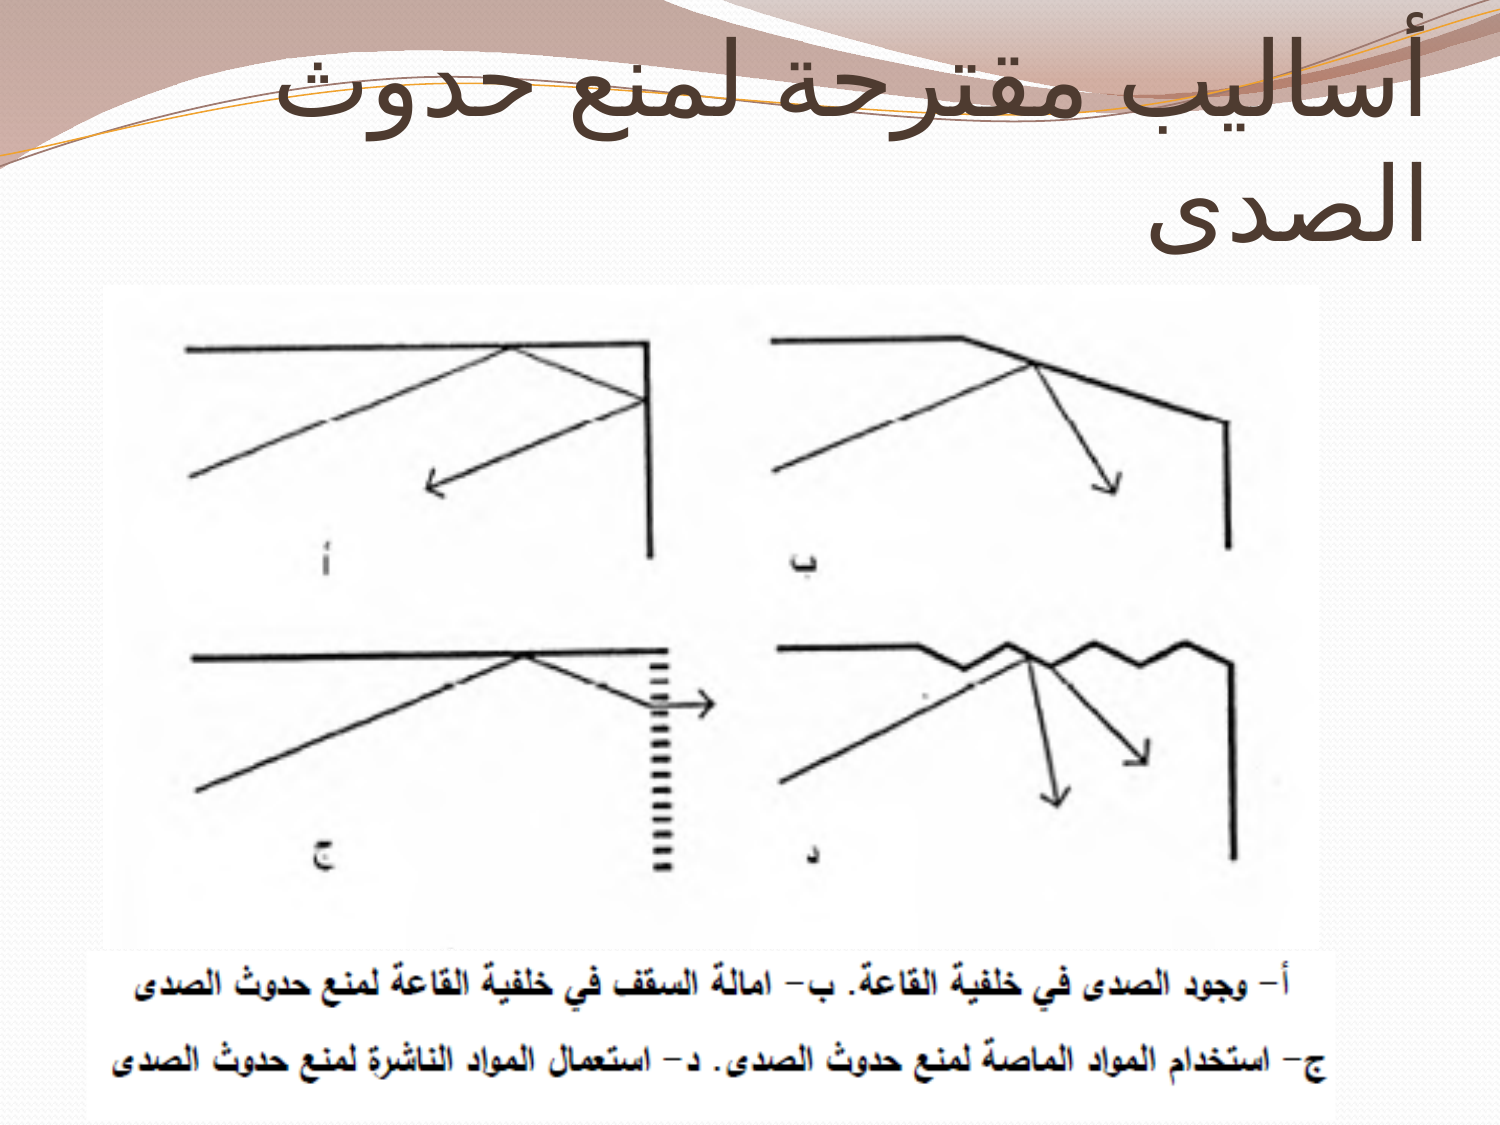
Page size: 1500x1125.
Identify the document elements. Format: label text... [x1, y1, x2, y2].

picture [86, 950, 1336, 1121]
title أساليب مقترحة لمنع حدوث الصدى [81, 75, 1432, 263]
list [102, 285, 1320, 949]
